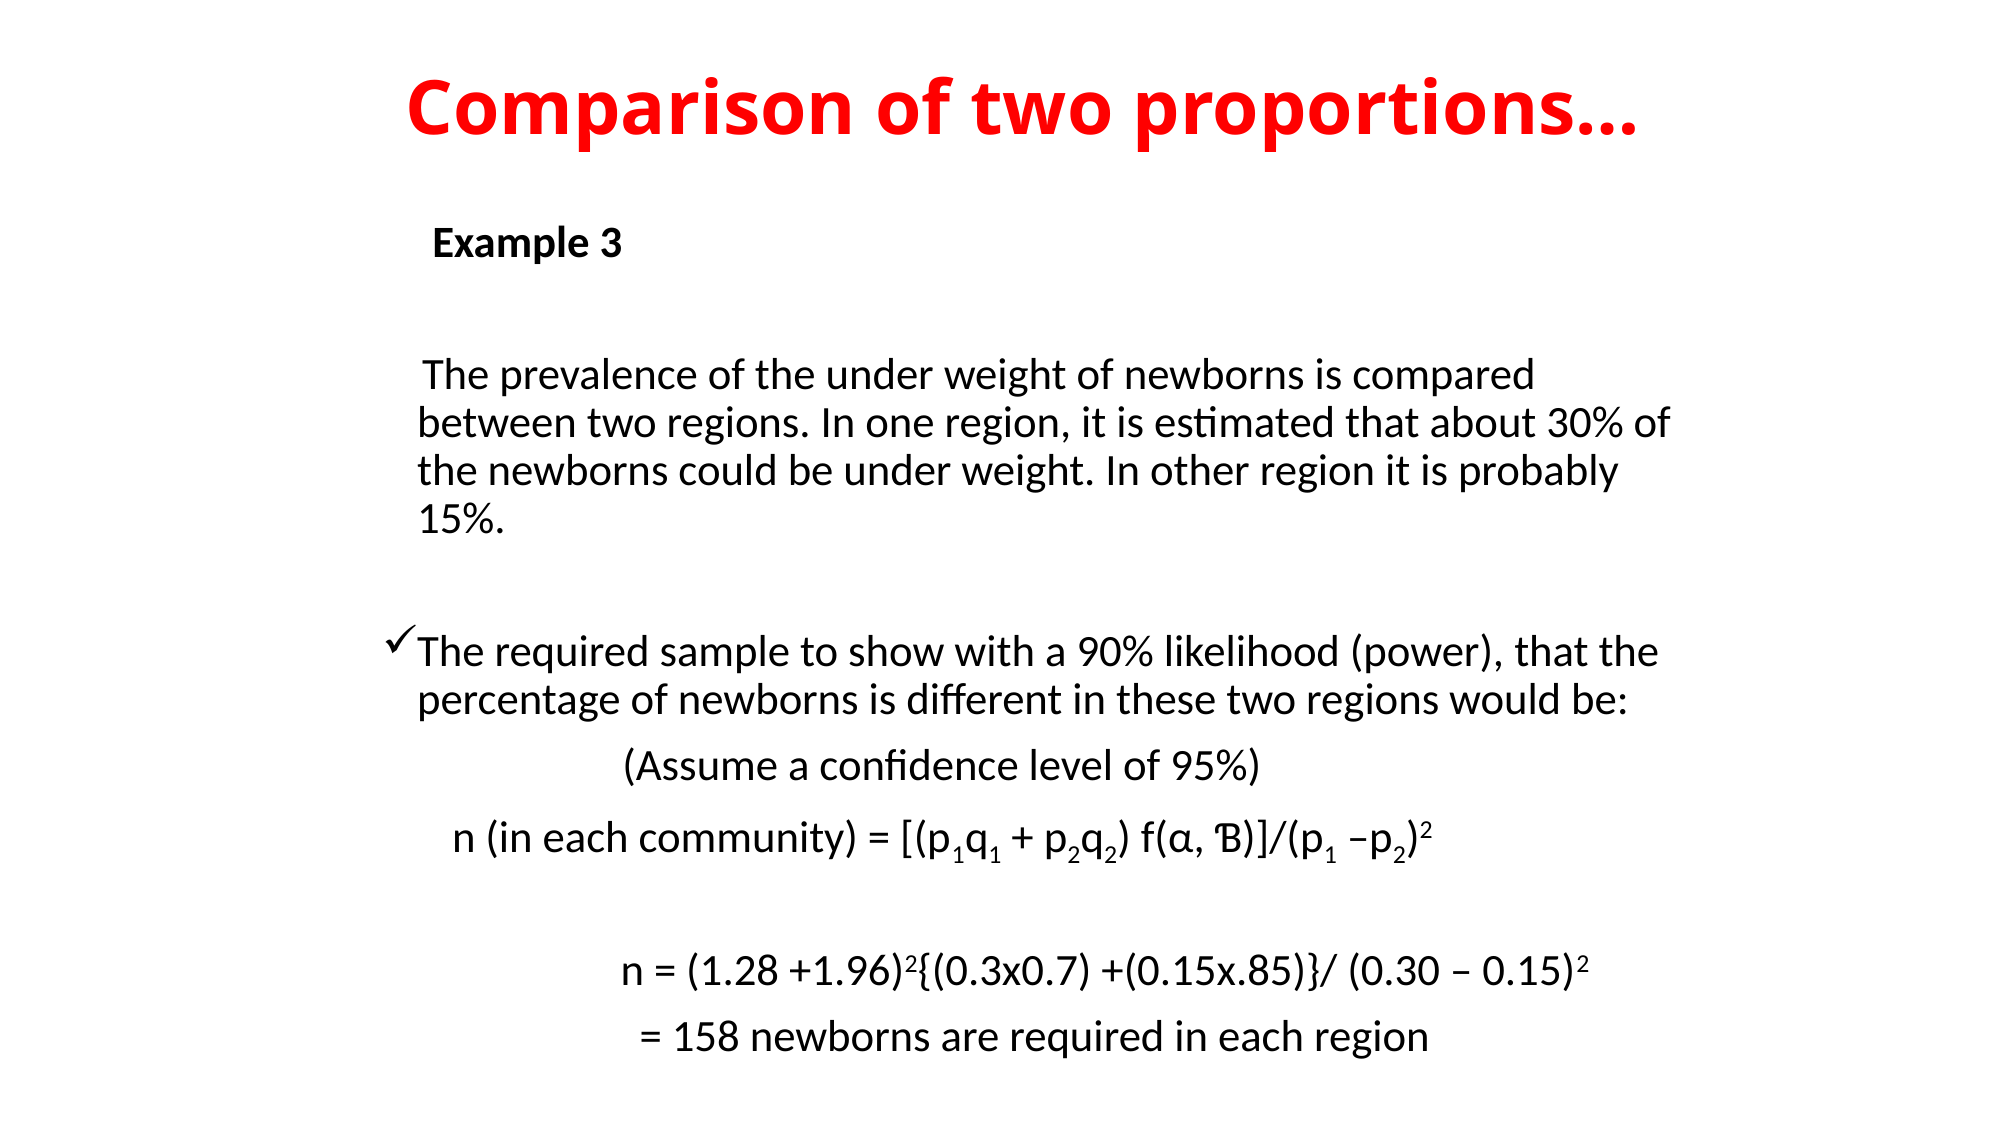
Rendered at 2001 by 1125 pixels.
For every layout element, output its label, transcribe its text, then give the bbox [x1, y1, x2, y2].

title Comparison of two proportions… [390, 45, 1713, 175]
list Example 3 The prevalence of the under weight of newborns is compared between two regions. In one region, it is estimated that about 30% of the newborns could be under weight. In other region it is probably 15%. The required sample to show with a 90% likelihood (power), that the percentage of newborns is different in these two regions would be: (Assume a confidence level of 95%) n (in each community) = [(p1q1 + p2q2) f(α, Ɓ)]/(p1 –p2)2 n = (1.28 +1.96)2{(0.3x0.7) +(0.15x.85)}/ (0.30 – 0.15)2 = 158 newborns are required in each region [367, 210, 1704, 1079]
